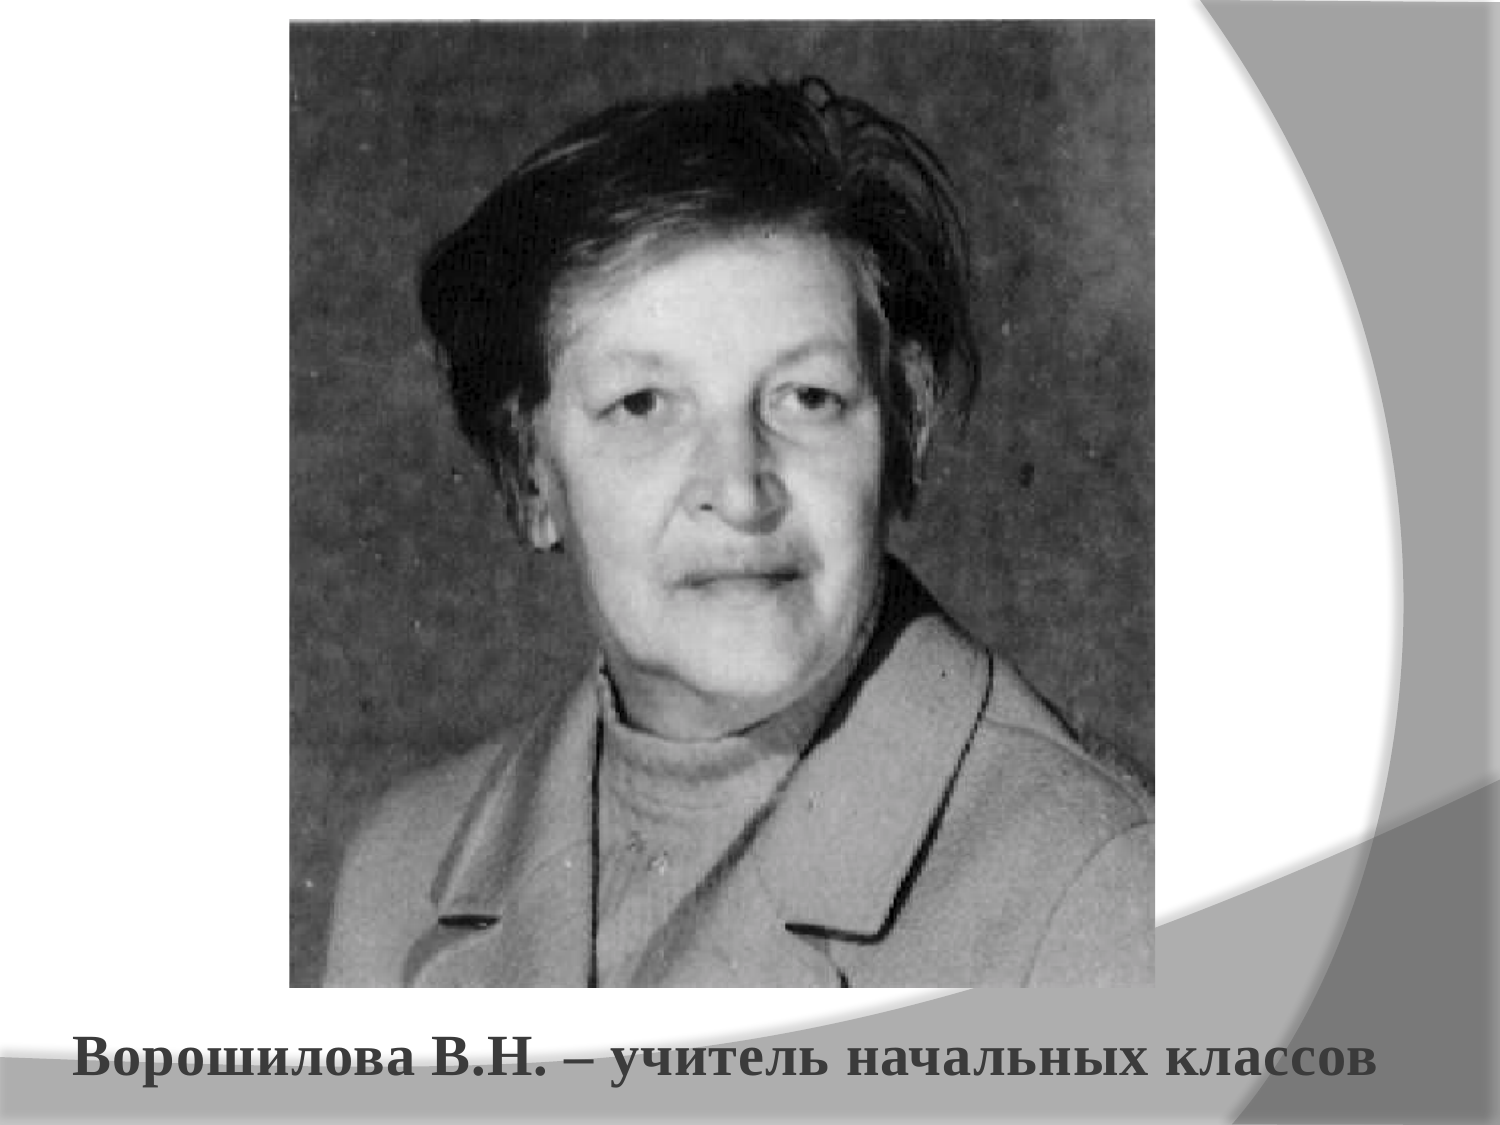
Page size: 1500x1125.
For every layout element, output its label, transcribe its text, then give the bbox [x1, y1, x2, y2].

picture [289, 18, 1156, 988]
title Ворошилова В.Н. – учитель начальных классов [64, 987, 1459, 1117]
